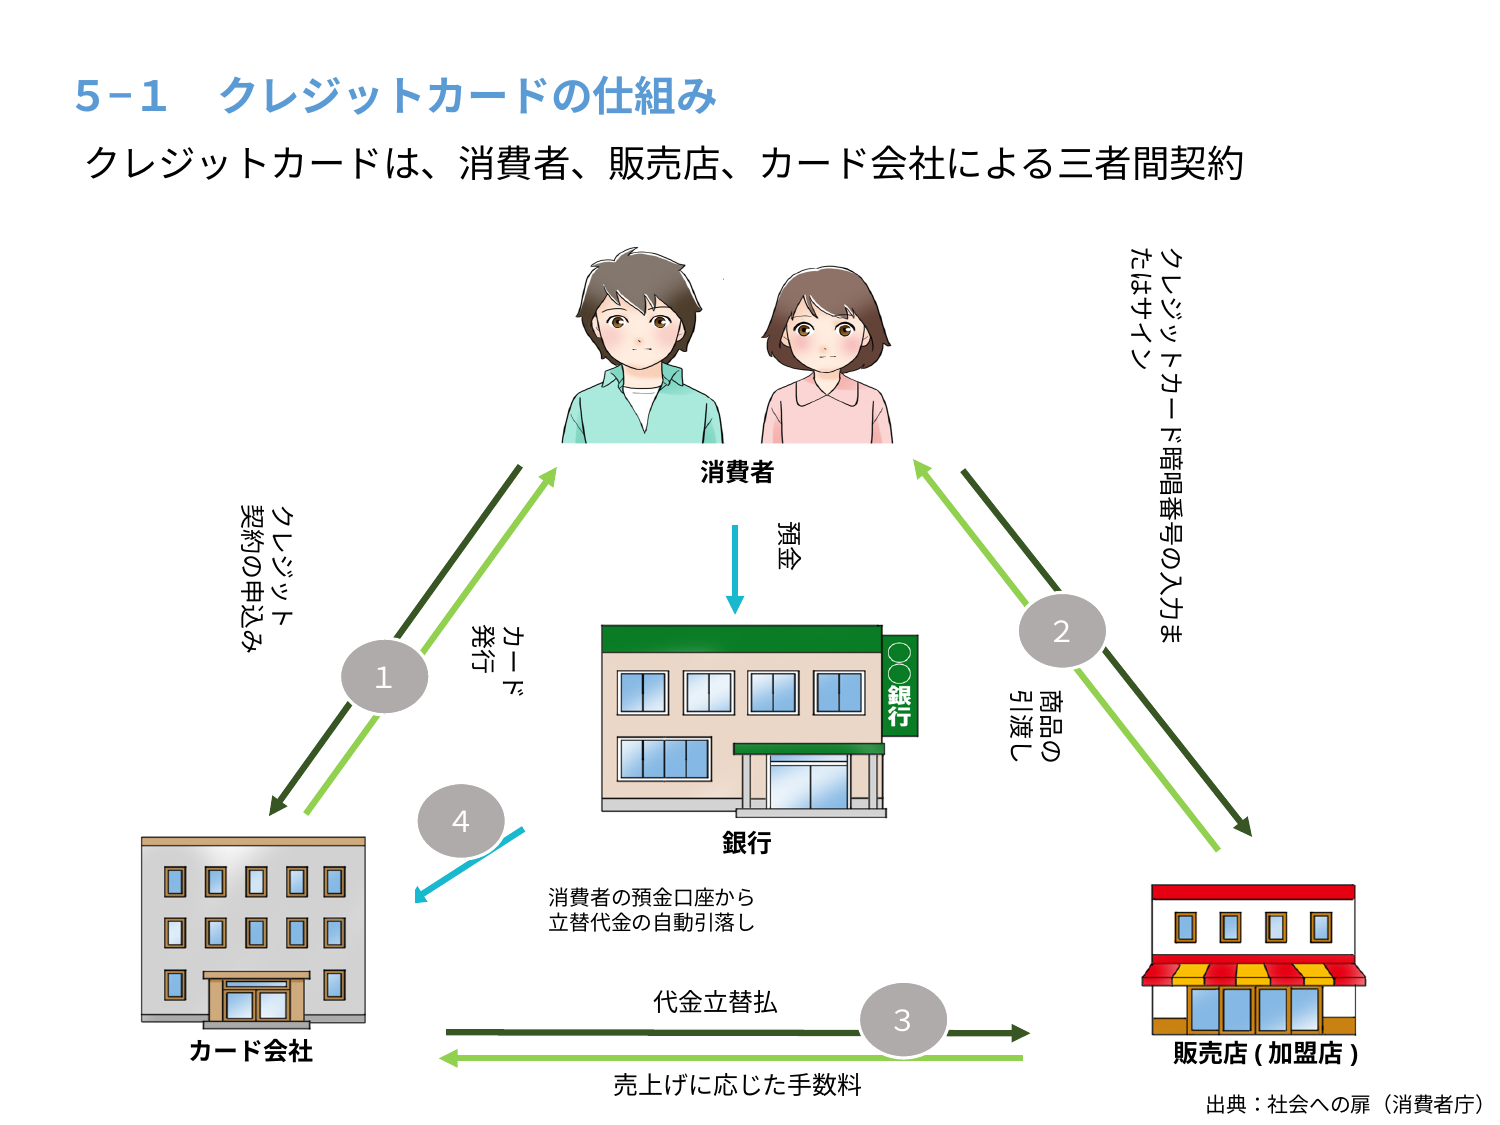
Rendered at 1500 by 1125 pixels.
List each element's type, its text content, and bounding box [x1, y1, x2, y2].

title ５−１ クレジットカードの仕組み [52, 57, 1346, 139]
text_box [76, 231, 1453, 1114]
text_box クレジットカードは、消費者、販売店、カード会社による三者間契約 [68, 133, 1268, 193]
text_box 出典：社会への扉（消費者庁） [1190, 1084, 1500, 1125]
